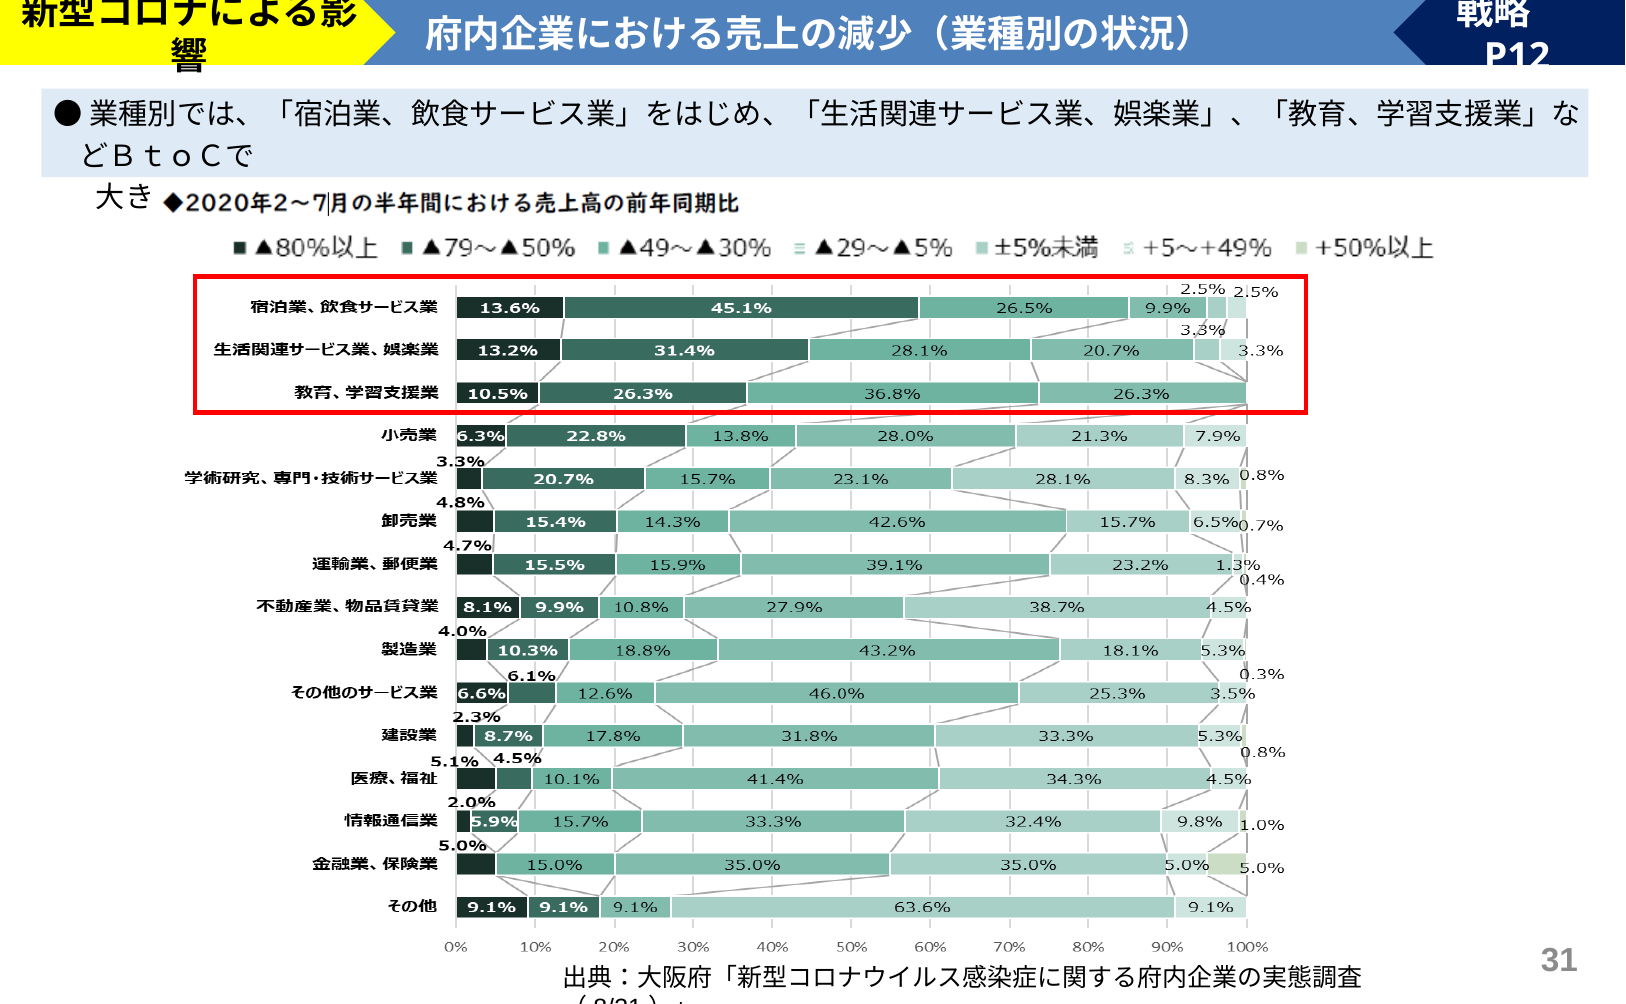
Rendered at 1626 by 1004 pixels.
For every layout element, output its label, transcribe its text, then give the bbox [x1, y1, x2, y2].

slide_number 30 [1513, 930, 1606, 985]
text_box 戦略 P12 [1392, 0, 1625, 66]
picture [172, 231, 1459, 965]
text_box ●業種別では、「宿泊業、飲食サービス業」をはじめ、「生活関連サービス業、娯楽業」、「教育、学習支援業」などＢｔｏＣで 大きく売上高が減少。 [40, 87, 1589, 178]
picture [157, 181, 758, 224]
text_box 府内企業における売上の減少（業種別の状況） [366, 0, 1423, 65]
text_box [1290, 275, 1307, 414]
text_box 新型コロナによる影響 [0, 0, 398, 66]
text_box 出典：大阪府「新型コロナウイルス感染症に関する府内企業の実態調査（8/31）」 [547, 954, 1471, 1004]
